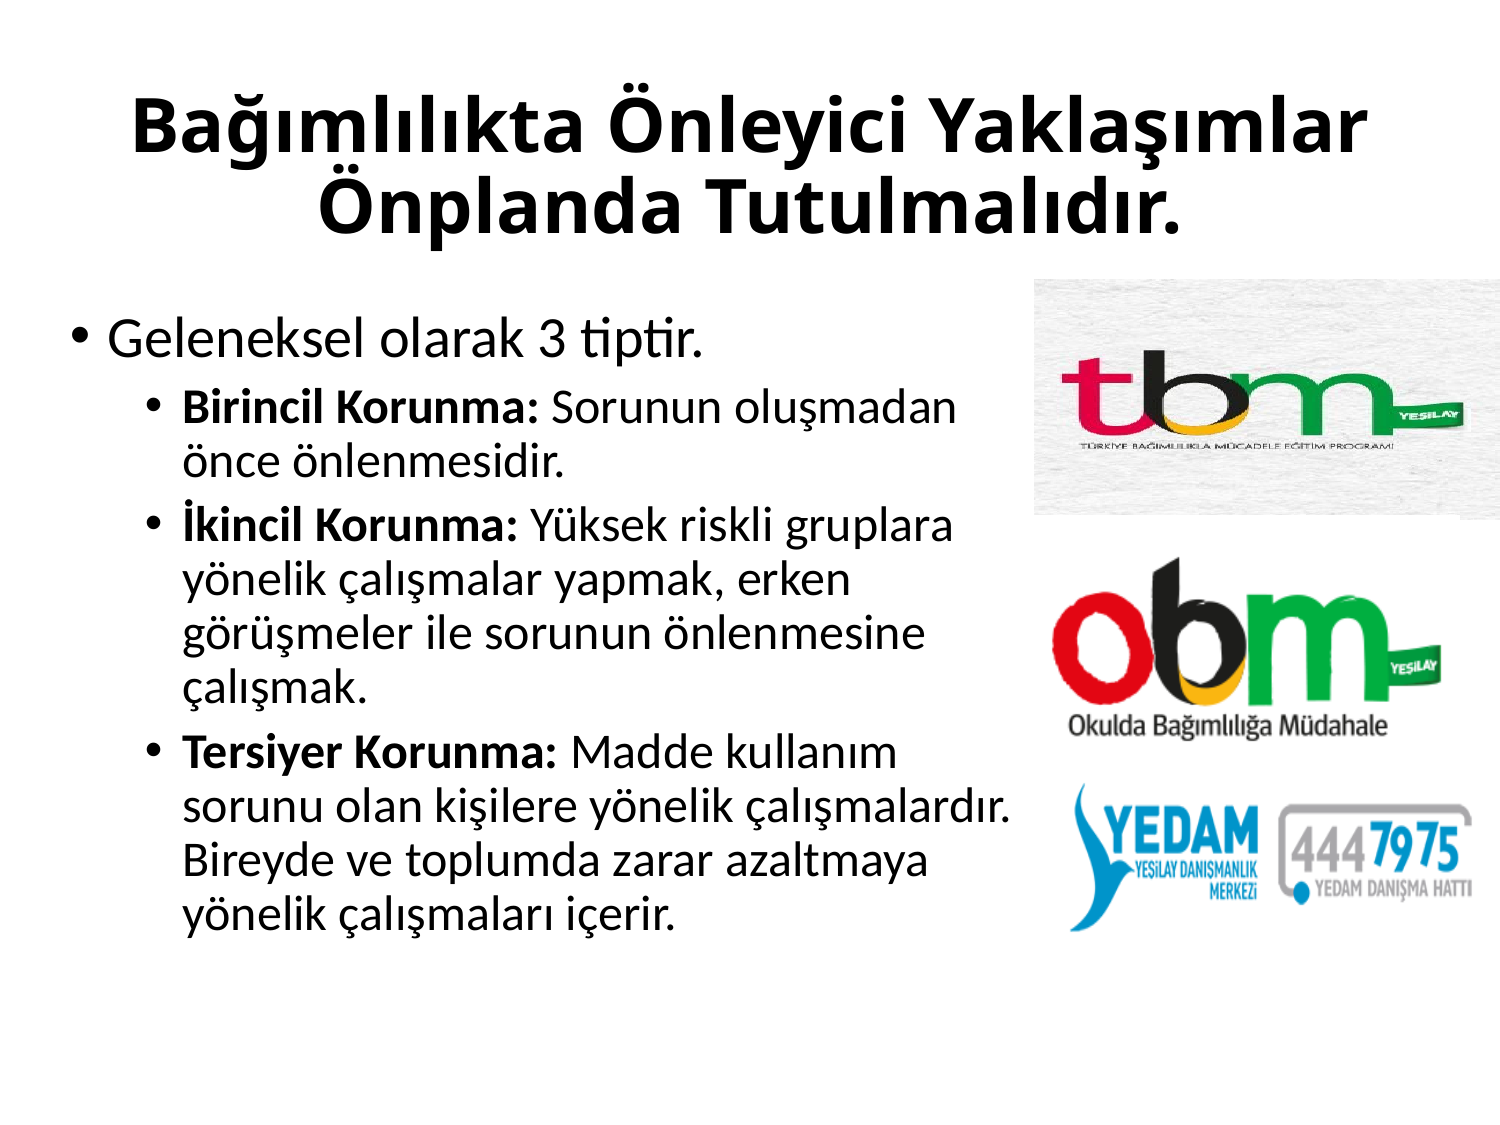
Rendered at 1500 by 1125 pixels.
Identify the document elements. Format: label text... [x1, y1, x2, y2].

picture [1029, 279, 1500, 937]
title Bağımlılıkta Önleyici Yaklaşımlar Önplanda Tutulmalıdır. [103, 59, 1397, 278]
list Geleneksel olarak 3 tiptir. Birincil Korunma: Sorunun oluşmadan önce önlenmesidir. İkincil Korunma: Yüksek riskli gruplara yönelik çalışmalar yapmak, erken görüşmeler ile sorunun önlenmesine çalışmak. Tersiyer Korunma: Madde kullanım sorunu olan kişilere yönelik çalışmalardır. Bireyde ve toplumda zarar azaltmaya yönelik çalışmaları içerir. [54, 299, 1049, 1014]
